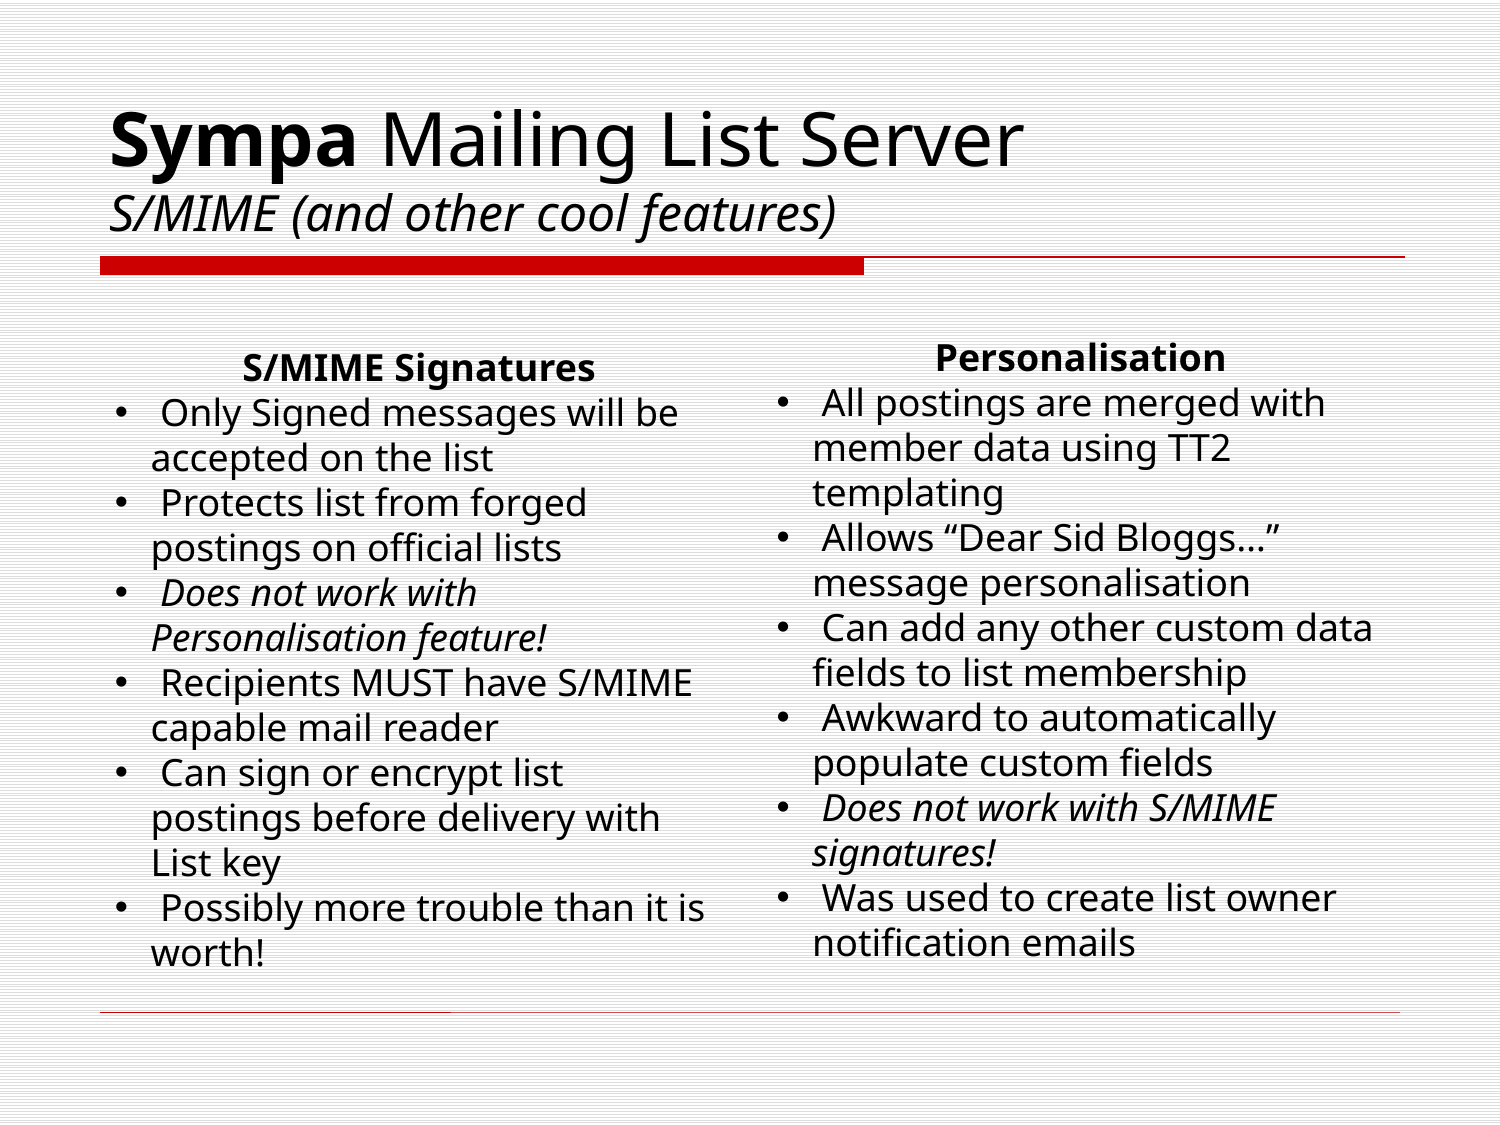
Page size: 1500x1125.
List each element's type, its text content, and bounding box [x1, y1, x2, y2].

text_box Personalisation All postings are merged with member data using TT2 templating Allows “Dear Sid Bloggs…” message personalisation Can add any other custom data fields to list membership Awkward to automatically populate custom fields Does not work with S/MIME signatures! Was used to create list owner notification emails [761, 326, 1400, 971]
text_box S/MIME Signatures Only Signed messages will be accepted on the list Protects list from forged postings on official lists Does not work with Personalisation feature! Recipients MUST have S/MIME capable mail reader Can sign or encrypt list postings before delivery with List key Possibly more trouble than it is worth! [100, 314, 739, 982]
title Sympa Mailing List Server S/MIME (and other cool features) [93, 49, 1407, 250]
